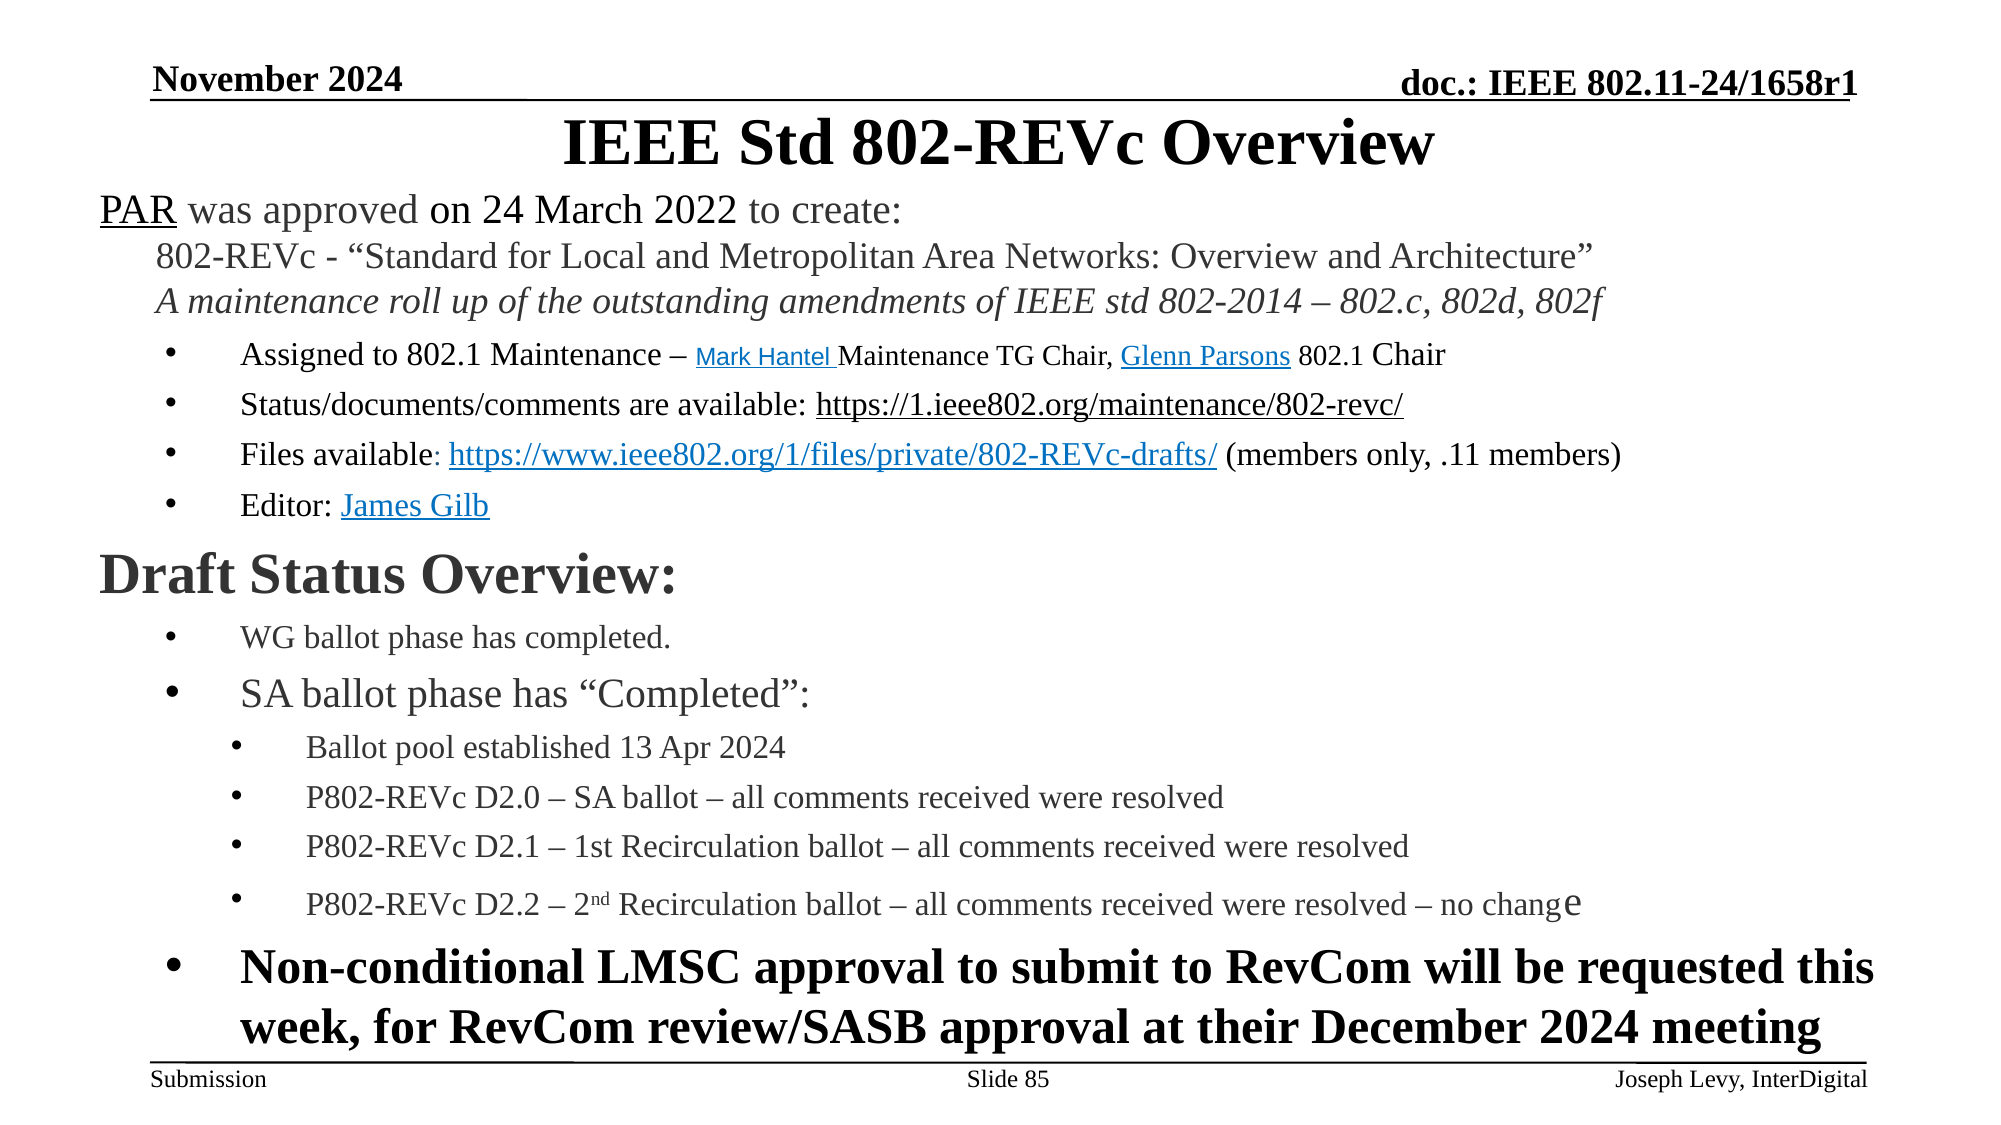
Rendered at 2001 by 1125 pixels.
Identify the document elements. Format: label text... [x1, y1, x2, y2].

list PAR was approved on 24 March 2022 to create: 802-REVc - “Standard for Local and Metropolitan Area Networks: Overview and Architecture” A maintenance roll up of the outstanding amendments of IEEE std 802-2014 – 802.c, 802d, 802f Assigned to 802.1 Maintenance – Mark Hantel Maintenance TG Chair, Glenn Parsons 802.1 Chair Status/documents/comments are available: https://1.ieee802.org/maintenance/802-revc/ Files available: https://www.ieee802.org/1/files/private/802-REVc-drafts/ (members only, .11 members) Editor: James Gilb Draft Status Overview: WG ballot phase has completed. SA ballot phase has “Completed”: Ballot pool established 13 Apr 2024 P802-REVc D2.0 – SA ballot – all comments received were resolved P802-REVc D2.1 – 1st Recirculation ballot – all comments received were resolved P802-REVc D2.2 – 2nd Recirculation ballot – all comments received were resolved – no change Non-conditional LMSC approval to submit to RevCom will be requested this week, for RevCom review/SASB approval at their December 2024 meeting [84, 173, 1916, 1081]
title IEEE Std 802-REVc Overview [149, 101, 1850, 173]
slide_number Slide 85 [950, 1061, 1067, 1123]
footer Joseph Levy, InterDigital [1171, 1061, 1869, 1093]
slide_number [152, 54, 563, 100]
